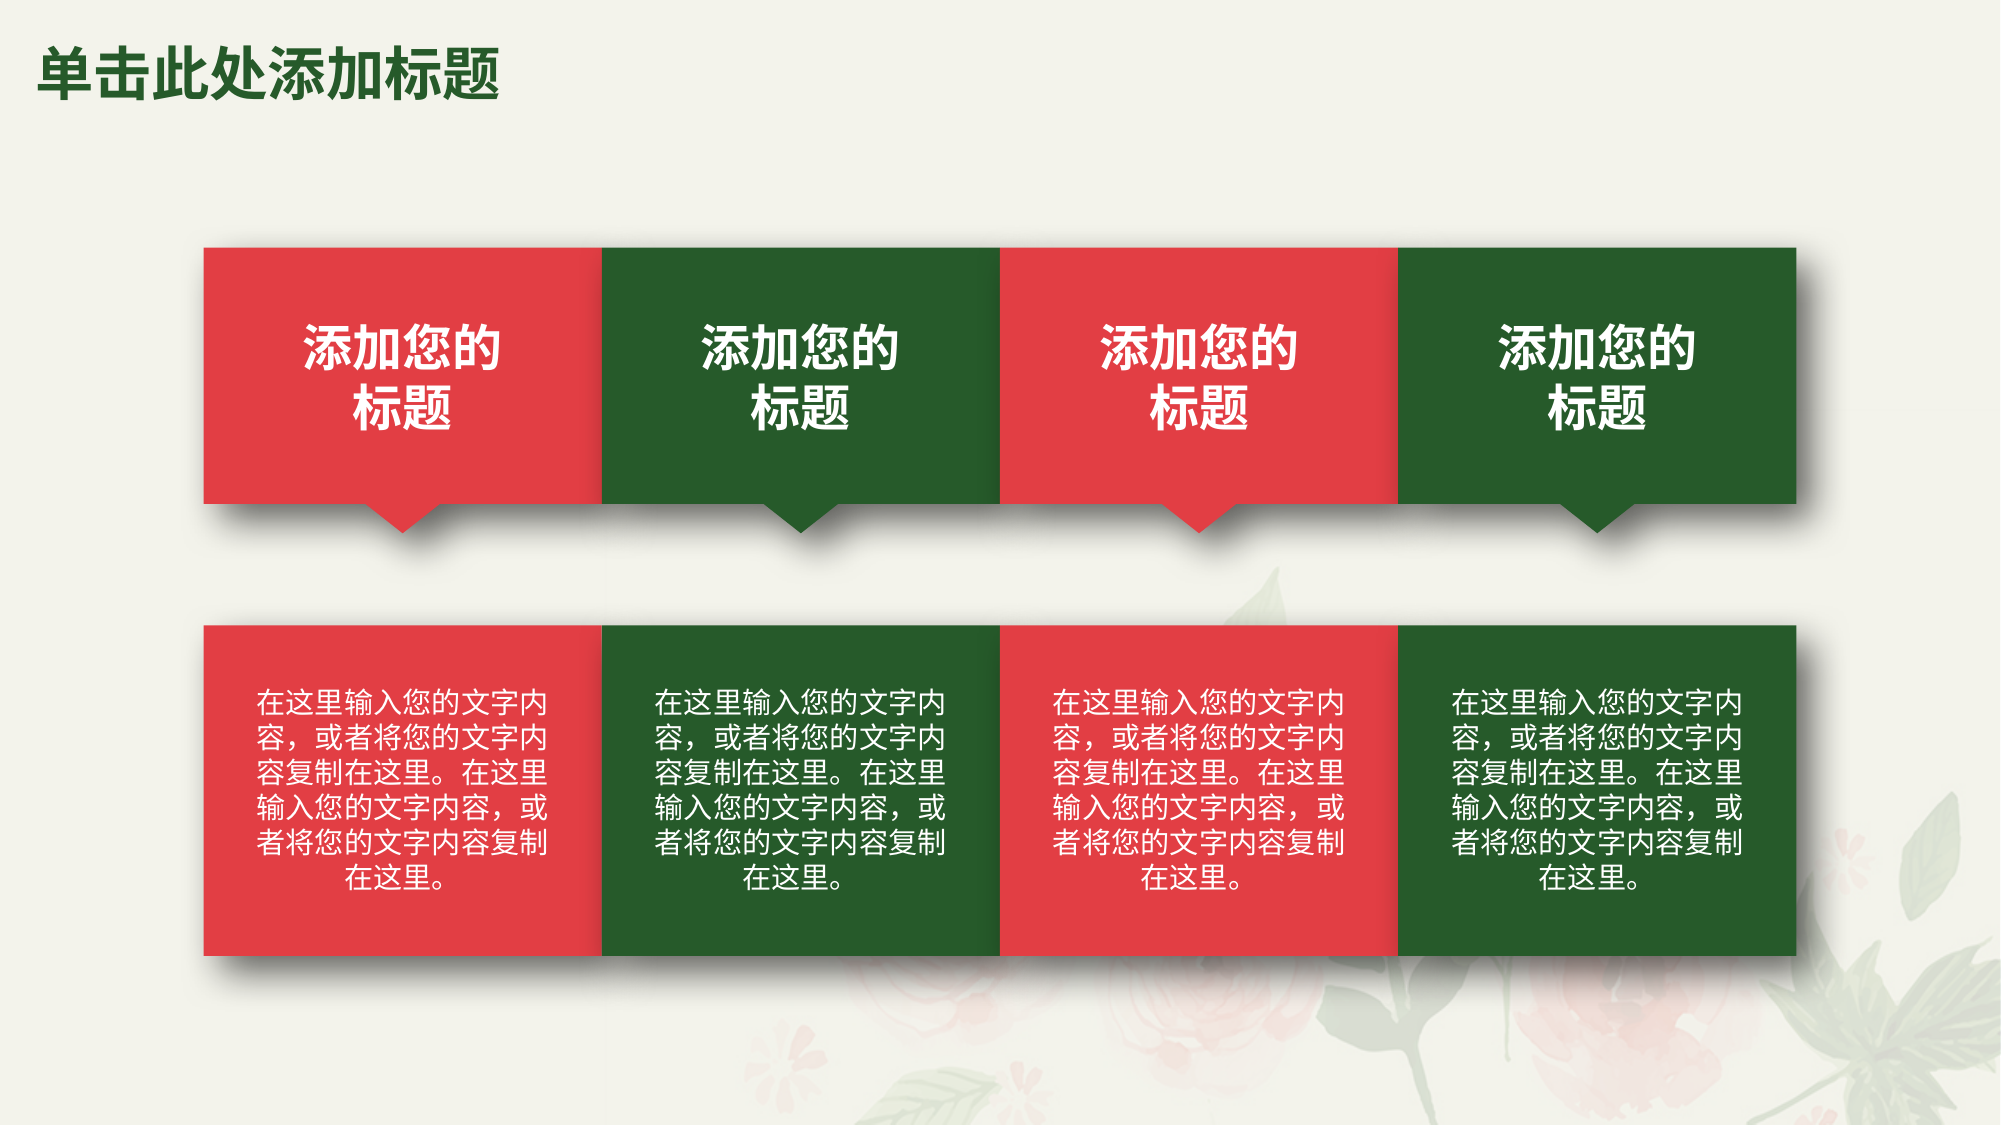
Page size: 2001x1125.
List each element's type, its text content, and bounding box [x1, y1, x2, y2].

text_box [999, 624, 1397, 957]
title 单击此处添加标题 [20, 29, 1746, 124]
text_box 在这里输入您的文字内容，或者将您的文字内容复制在这里。在这里输入您的文字内容，或者将您的文字内容复制在这里。 [1431, 677, 1763, 902]
text_box [600, 246, 998, 535]
text_box [202, 246, 600, 535]
text_box [998, 246, 1397, 535]
text_box 在这里输入您的文字内容，或者将您的文字内容复制在这里。在这里输入您的文字内容，或者将您的文字内容复制在这里。 [1033, 677, 1365, 902]
text_box 添加您的 标题 [1445, 308, 1750, 444]
text_box 添加您的 标题 [250, 308, 555, 444]
text_box 添加您的 标题 [648, 308, 953, 444]
text_box [601, 624, 999, 957]
text_box 在这里输入您的文字内容，或者将您的文字内容复制在这里。在这里输入您的文字内容，或者将您的文字内容复制在这里。 [635, 677, 967, 902]
text_box [203, 624, 601, 957]
text_box 添加您的 标题 [1047, 308, 1352, 444]
picture [0, 0, 2001, 1125]
text_box 在这里输入您的文字内容，或者将您的文字内容复制在这里。在这里输入您的文字内容，或者将您的文字内容复制在这里。 [237, 677, 568, 902]
text_box [1397, 246, 1798, 535]
text_box [1397, 624, 1797, 957]
